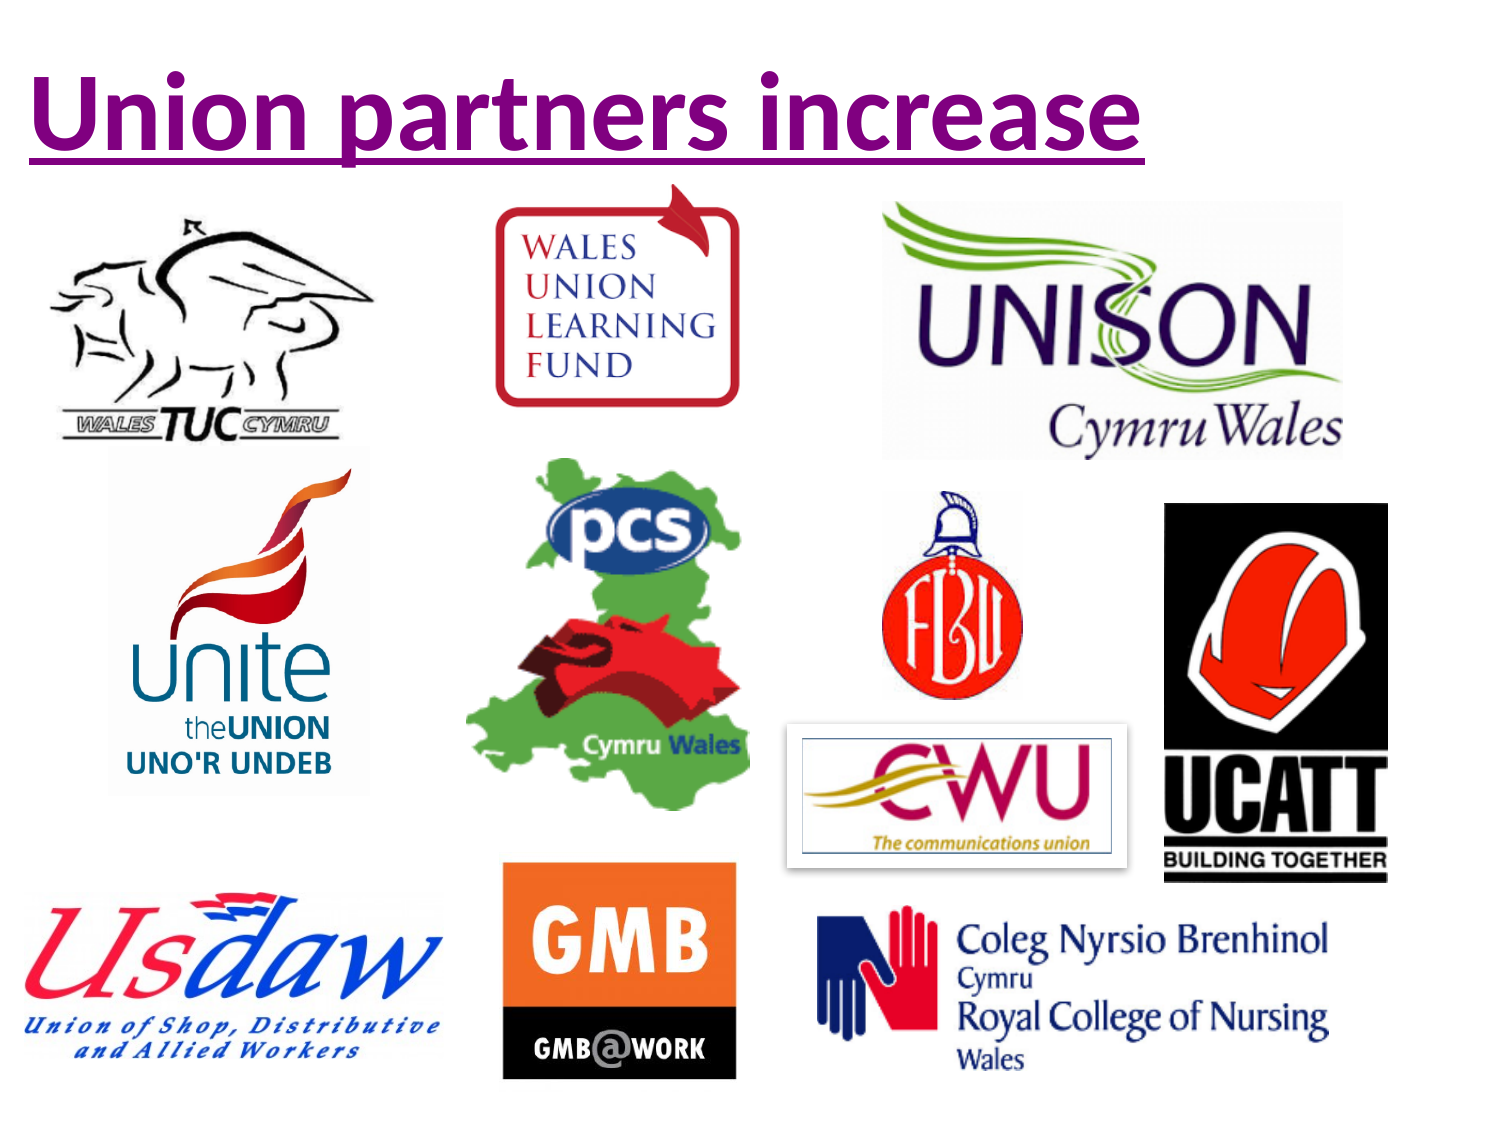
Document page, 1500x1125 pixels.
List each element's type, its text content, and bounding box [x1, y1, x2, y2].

picture [29, 207, 381, 796]
text_box Union partners increase [13, 30, 1459, 181]
picture [881, 200, 1344, 460]
picture [801, 737, 1113, 855]
picture [881, 491, 1023, 700]
picture [817, 905, 1330, 1071]
picture [466, 184, 786, 440]
picture [499, 852, 739, 1092]
picture [24, 891, 444, 1059]
picture [1163, 503, 1389, 883]
picture [466, 458, 751, 811]
